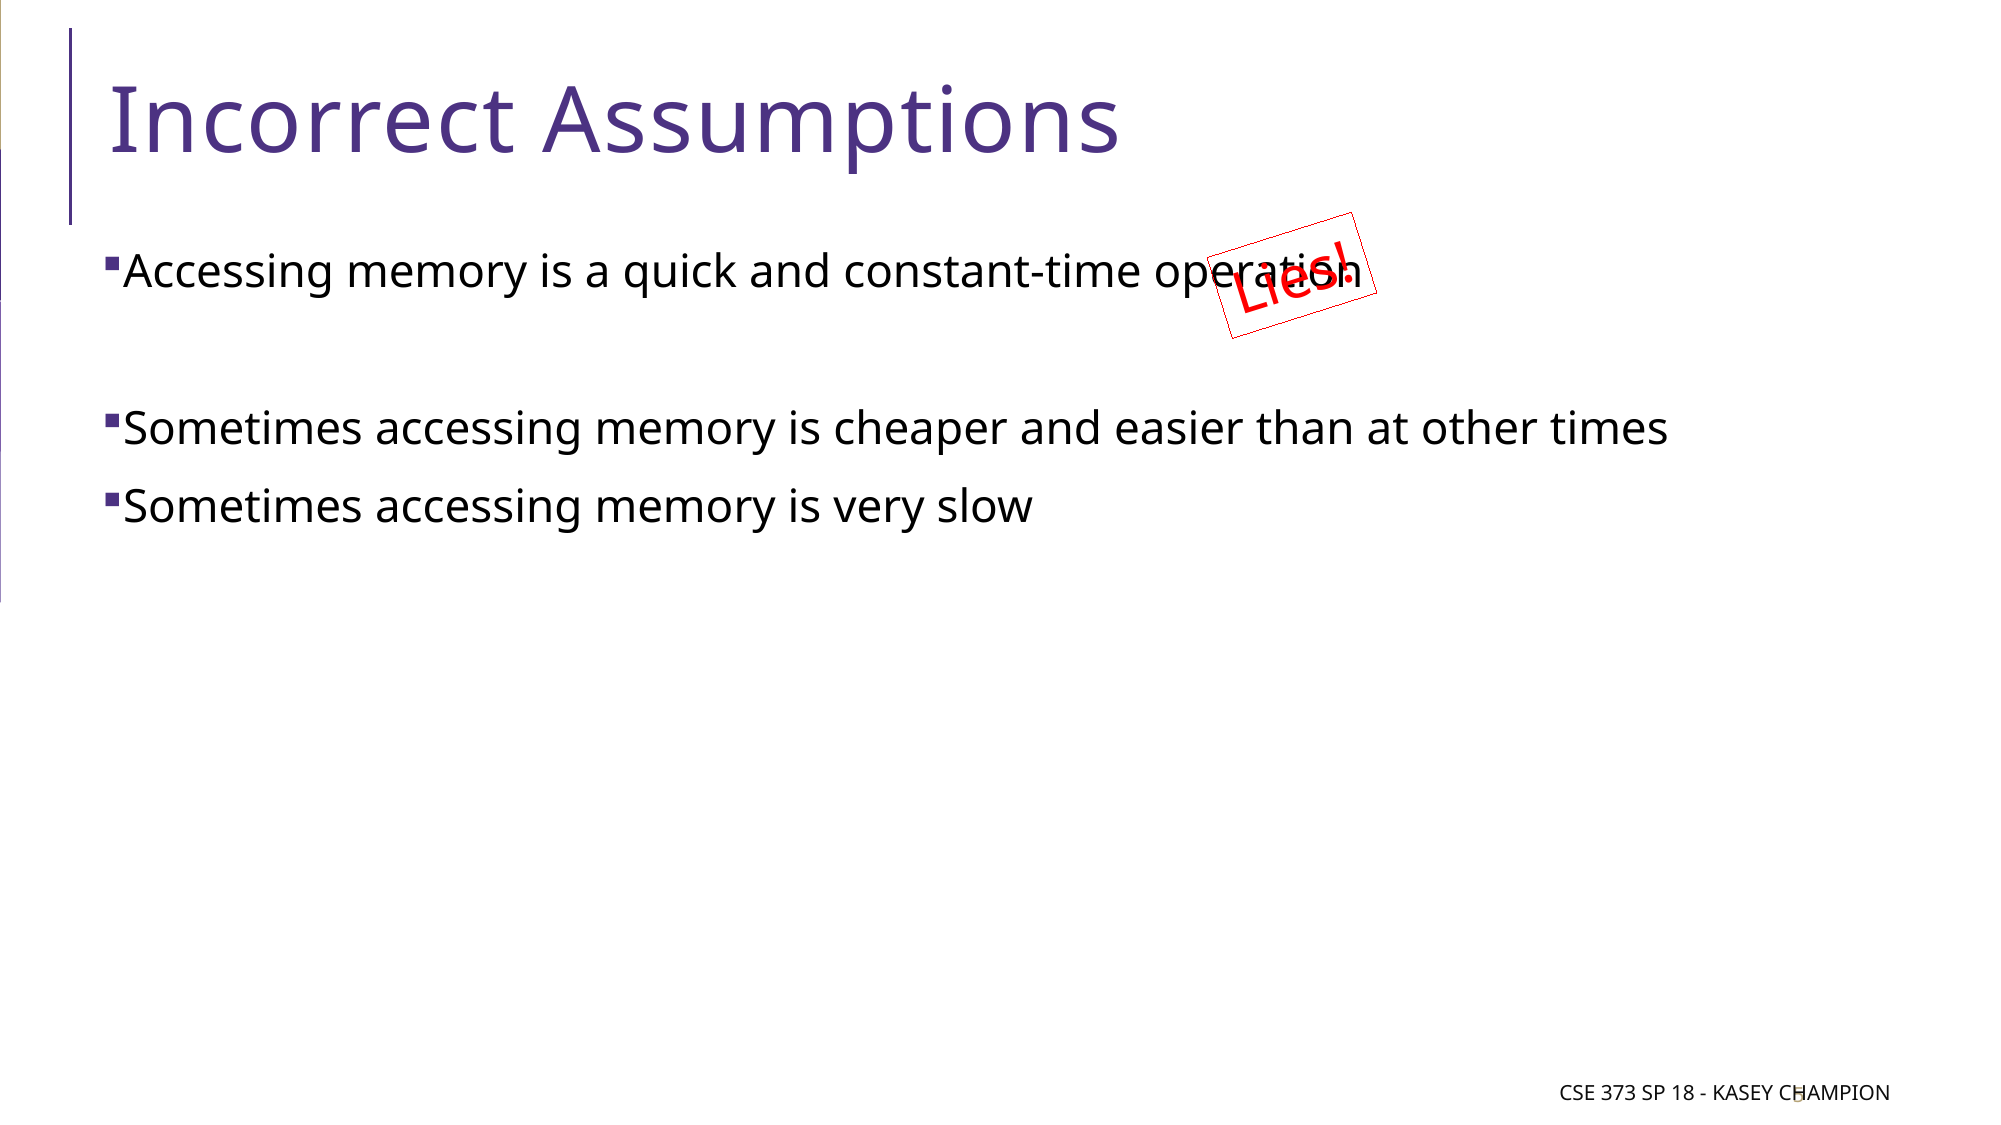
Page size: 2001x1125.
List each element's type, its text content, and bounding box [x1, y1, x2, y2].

title Incorrect Assumptions [94, 43, 1930, 210]
list Accessing memory is a quick and constant-time operation Sometimes accessing memory is cheaper and easier than at other times Sometimes accessing memory is very slow [94, 240, 1930, 1035]
slide_number 5 [1777, 1073, 1938, 1119]
footer CSE 373 SP 18 - Kasey Champion [937, 1069, 1906, 1115]
text_box Lies! [1207, 212, 1377, 339]
